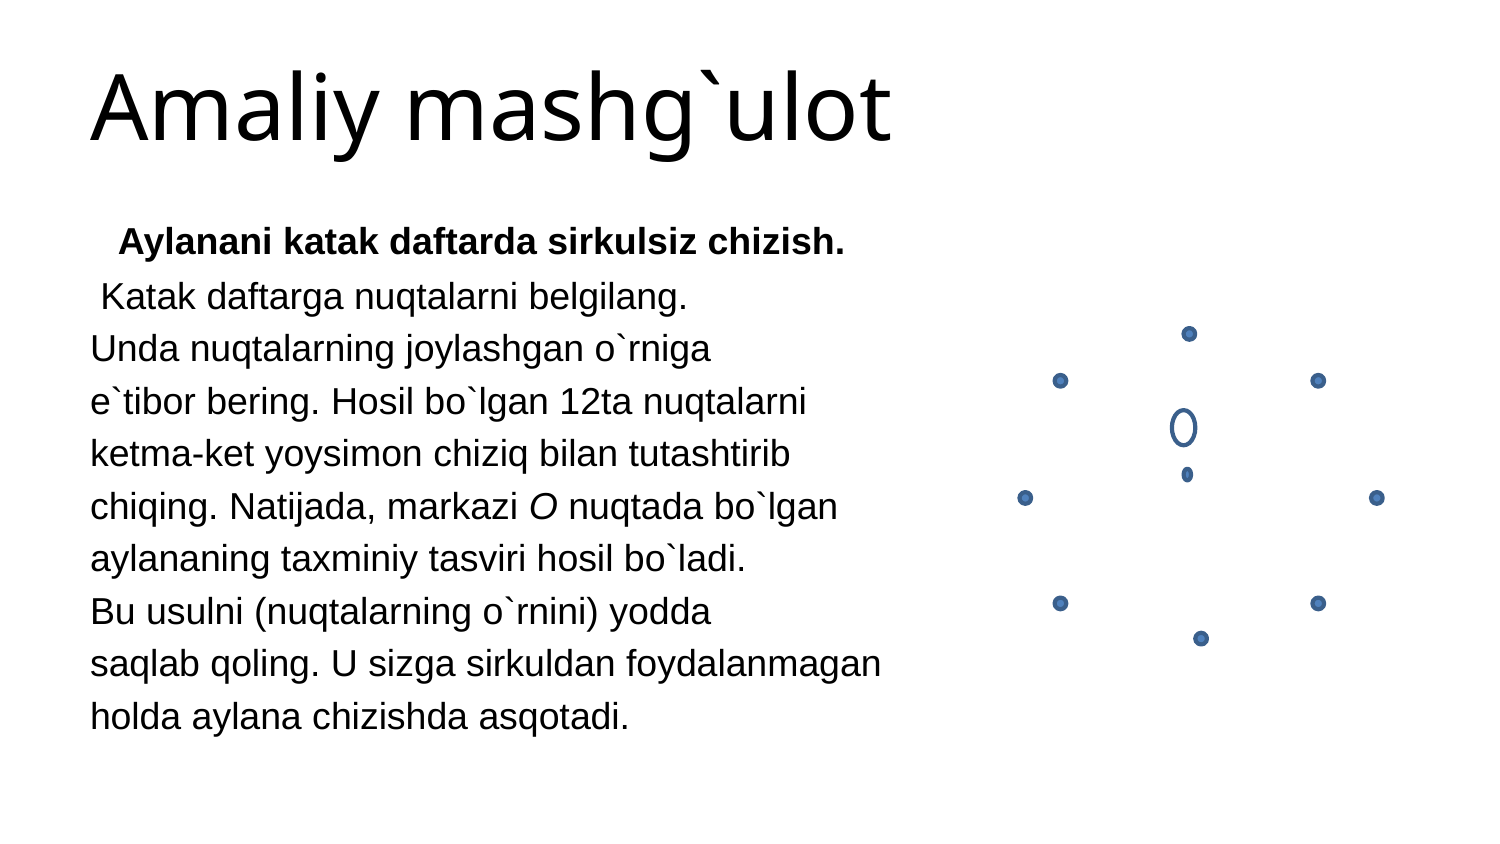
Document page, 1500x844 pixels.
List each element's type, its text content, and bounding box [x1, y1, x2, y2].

text_box [1052, 595, 1069, 612]
text_box [1310, 372, 1327, 389]
text_box [1169, 408, 1198, 448]
text_box [1181, 466, 1194, 483]
text_box [1052, 372, 1069, 389]
title Amaliy mashg`ulot [75, 33, 1425, 175]
text_box [1017, 490, 1034, 506]
list Aylanani katak daftarda sirkulsiz chizish. Katak daftarga nuqtalarni belgilang. Unda nuqtalarning joylashgan o`rniga e`tibor bering. Hosil bo`lgan 12ta nuqtalarni ketma-ket yoysimon chiziq bilan tutashtirib chiqing. Natijada, markazi O nuqtada bo`lgan aylananing taxminiy tasviri hosil bo`ladi. Bu usulni (nuqtalarning o`rnini) yodda saqlab qoling. U sizga sirkuldan foydalanmagan holda aylana chizishda asqotadi. [75, 196, 1425, 786]
text_box [1181, 326, 1198, 342]
text_box [1310, 595, 1327, 612]
text_box [1193, 630, 1209, 647]
text_box [1368, 490, 1385, 506]
